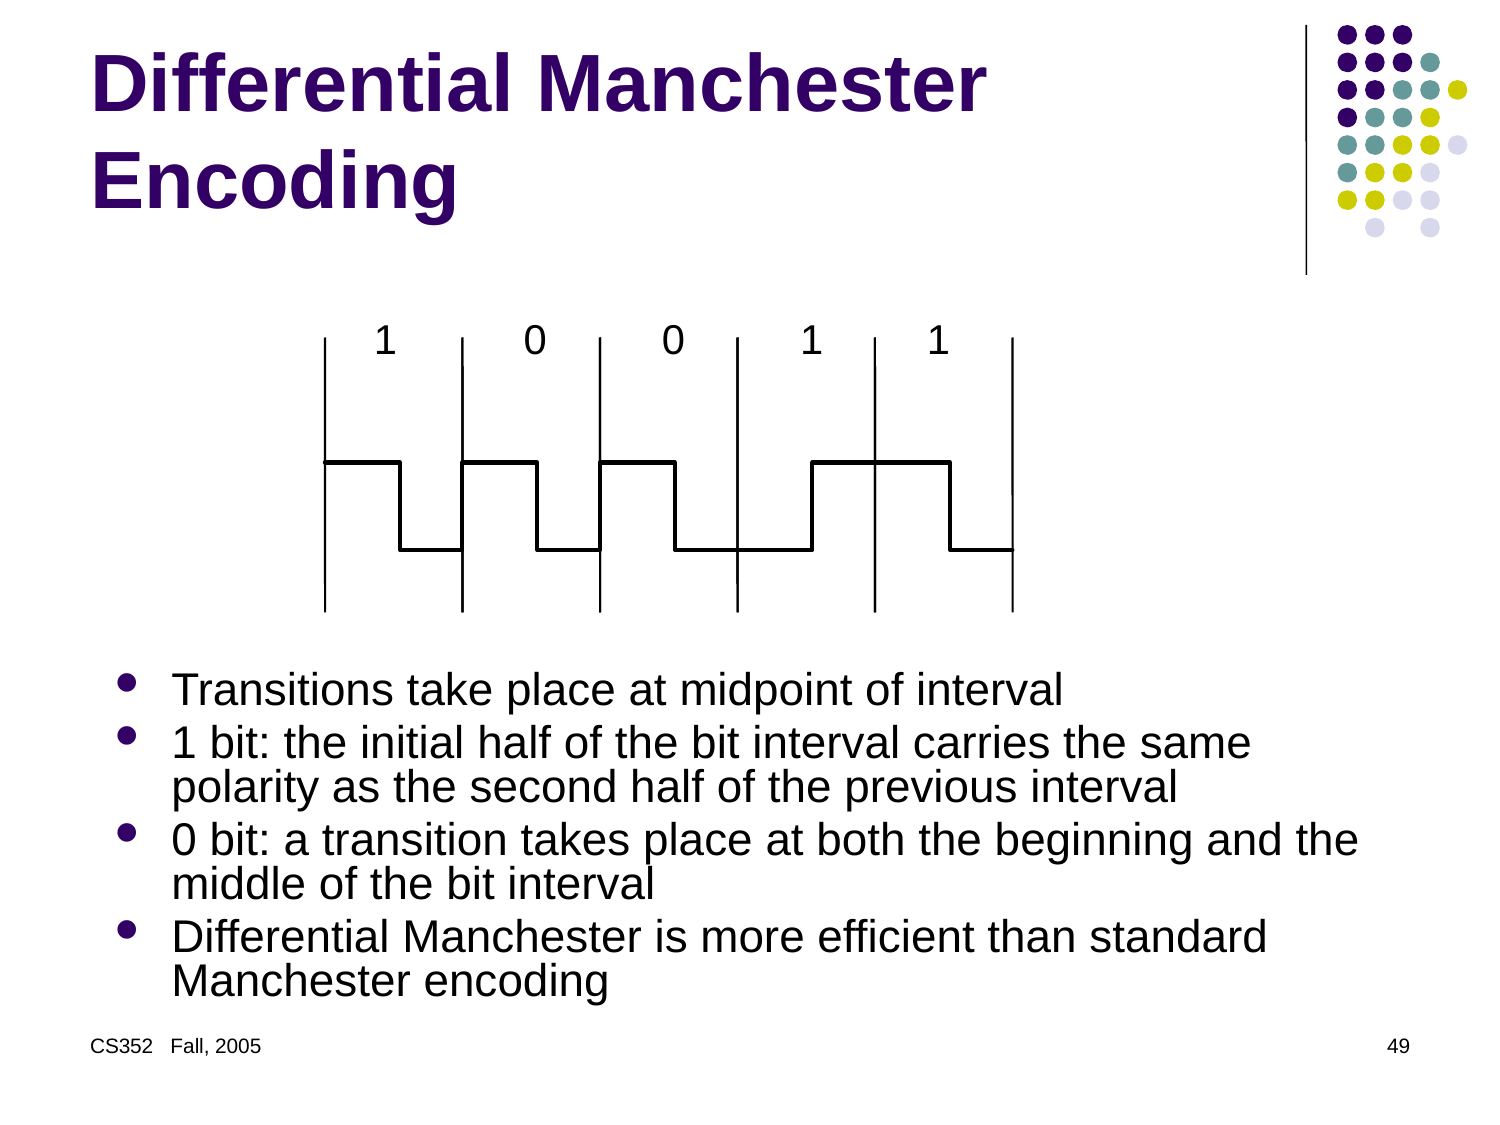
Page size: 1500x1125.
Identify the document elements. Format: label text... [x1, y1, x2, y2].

list Transitions take place at midpoint of interval 1 bit: the initial half of the bit interval carries the same polarity as the second half of the previous interval 0 bit: a transition takes place at both the beginning and the middle of the bit interval Differential Manchester is more efficient than standard Manchester encoding [99, 662, 1388, 1038]
text_box [324, 462, 1013, 550]
title Differential Manchester Encoding [74, 19, 1313, 233]
slide_number 49 [1074, 1024, 1426, 1101]
text_box 1 0 0 1 1 [358, 304, 966, 371]
slide_number CS352 Fall, 2005 [74, 1024, 426, 1101]
